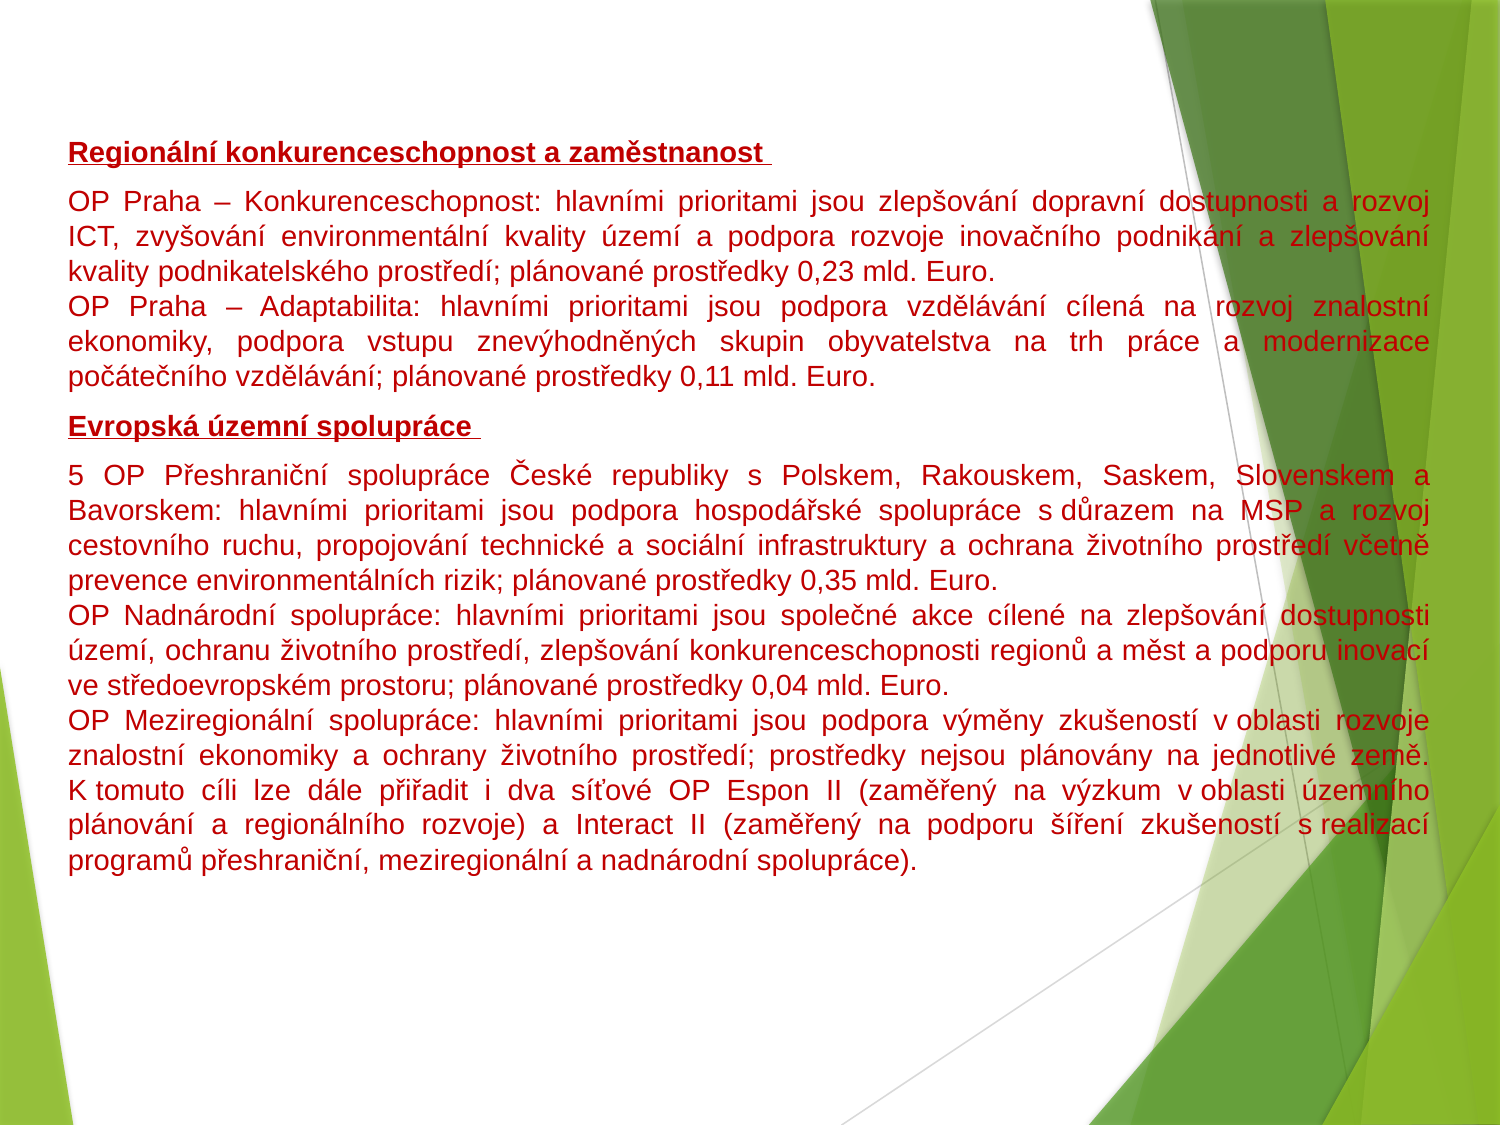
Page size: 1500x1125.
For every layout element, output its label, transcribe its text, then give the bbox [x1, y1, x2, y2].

text_box Regionální konkurenceschopnost a zaměstnanost OP Praha – Konkurenceschopnost: hlavními prioritami jsou zlepšování dopravní dostupnosti a rozvoj ICT, zvyšování environmentální kvality území a podpora rozvoje inovačního podnikání a zlepšování kvality podnikatelského prostředí; plánované prostředky 0,23 mld. Euro. OP Praha – Adaptabilita: hlavními prioritami jsou podpora vzdělávání cílená na rozvoj znalostní ekonomiky, podpora vstupu znevýhodněných skupin obyvatelstva na trh práce a modernizace počátečního vzdělávání; plánované prostředky 0,11 mld. Euro. Evropská územní spolupráce 5 OP Přeshraniční spolupráce České republiky s Polskem, Rakouskem, Saskem, Slovenskem a Bavorskem: hlavními prioritami jsou podpora hospodářské spolupráce s důrazem na MSP a rozvoj cestovního ruchu, propojování technické a sociální infrastruktury a ochrana životního prostředí včetně prevence environmentálních rizik; plánované prostředky 0,35 mld. Euro. OP Nadnárodní spolupráce: hlavními prioritami jsou společné akce cílené na zlepšování dostupnosti území, ochranu životního prostředí, zlepšování konkurenceschopnosti regionů a měst a podporu inovací ve středoevropském prostoru; plánované prostředky 0,04 mld. Euro. OP Meziregionální spolupráce: hlavními prioritami jsou podpora výměny zkušeností v oblasti rozvoje znalostní ekonomiky a ochrany životního prostředí; prostředky nejsou plánovány na jednotlivé země. K tomuto cíli lze dále přiřadit i dva síťové OP Espon II (zaměřený na výzkum v oblasti územního plánování a regionálního rozvoje) a Interact II (zaměřený na podporu šíření zkušeností s realizací programů přeshraniční, meziregionální a nadnárodní spolupráce). [53, 125, 1447, 884]
